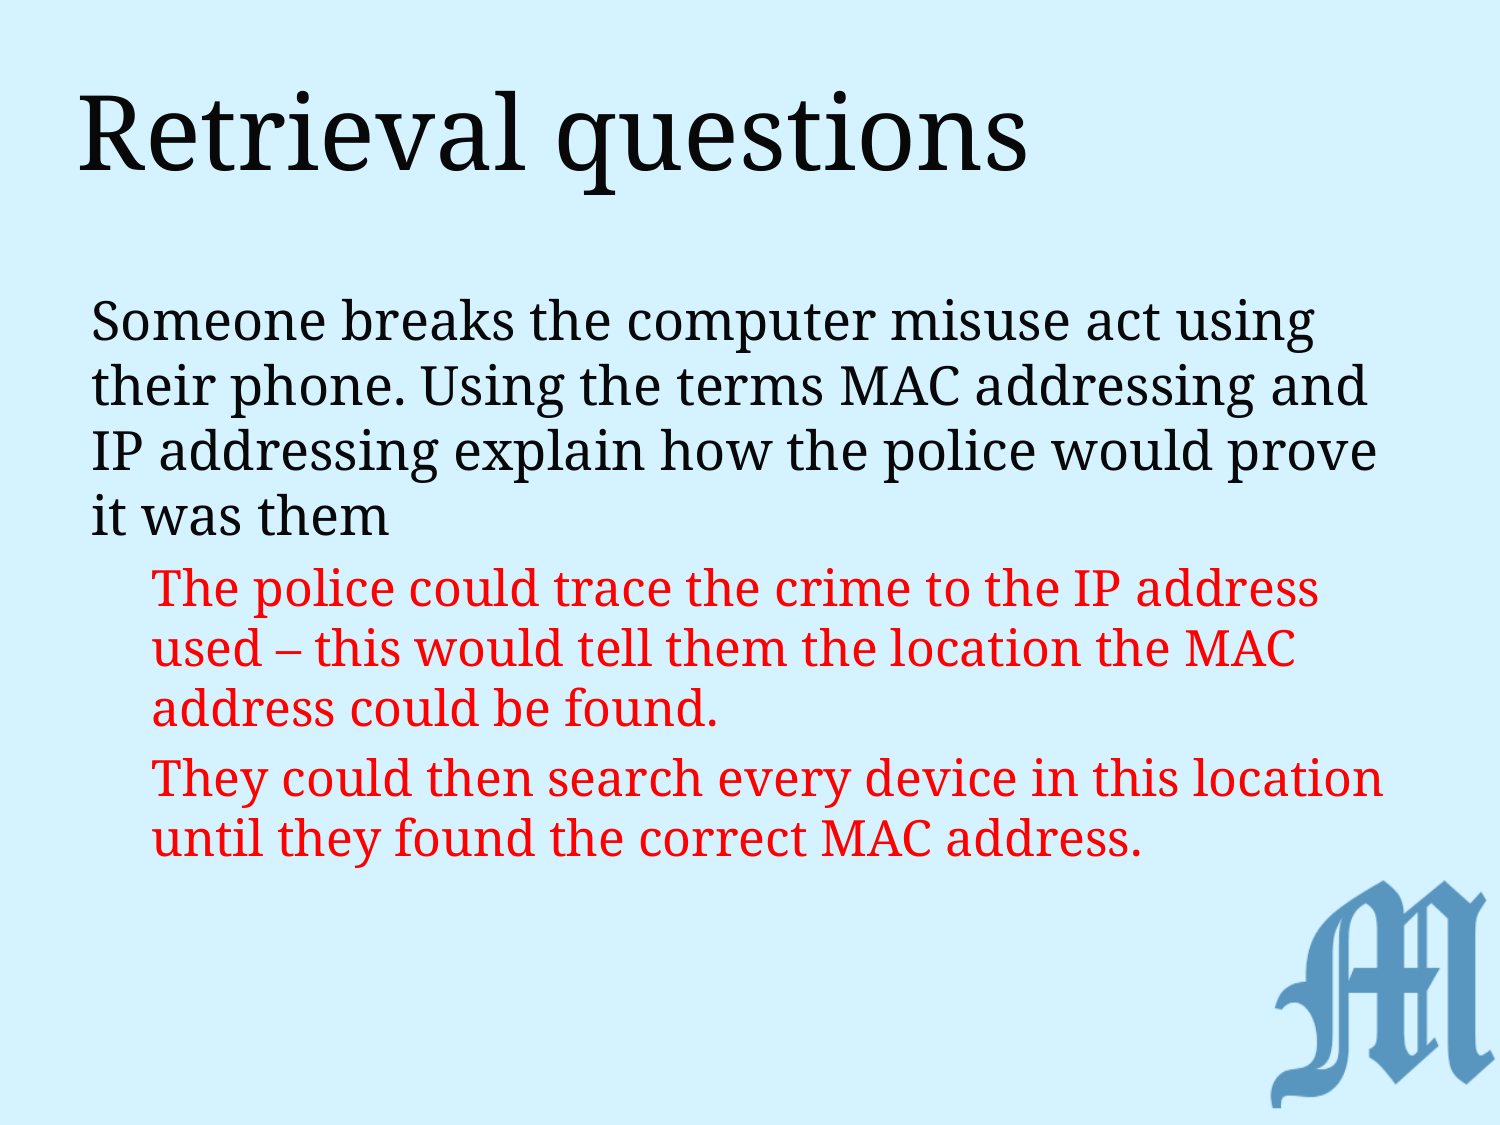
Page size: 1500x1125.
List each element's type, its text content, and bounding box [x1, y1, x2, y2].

title Retrieval questions [76, 3, 1427, 191]
list Someone breaks the computer misuse act using their phone. Using the terms MAC addressing and IP addressing explain how the police would prove it was them The police could trace the crime to the IP address used – this would tell them the location the MAC address could be found. They could then search every device in this location until they found the correct MAC address. [76, 278, 1427, 929]
